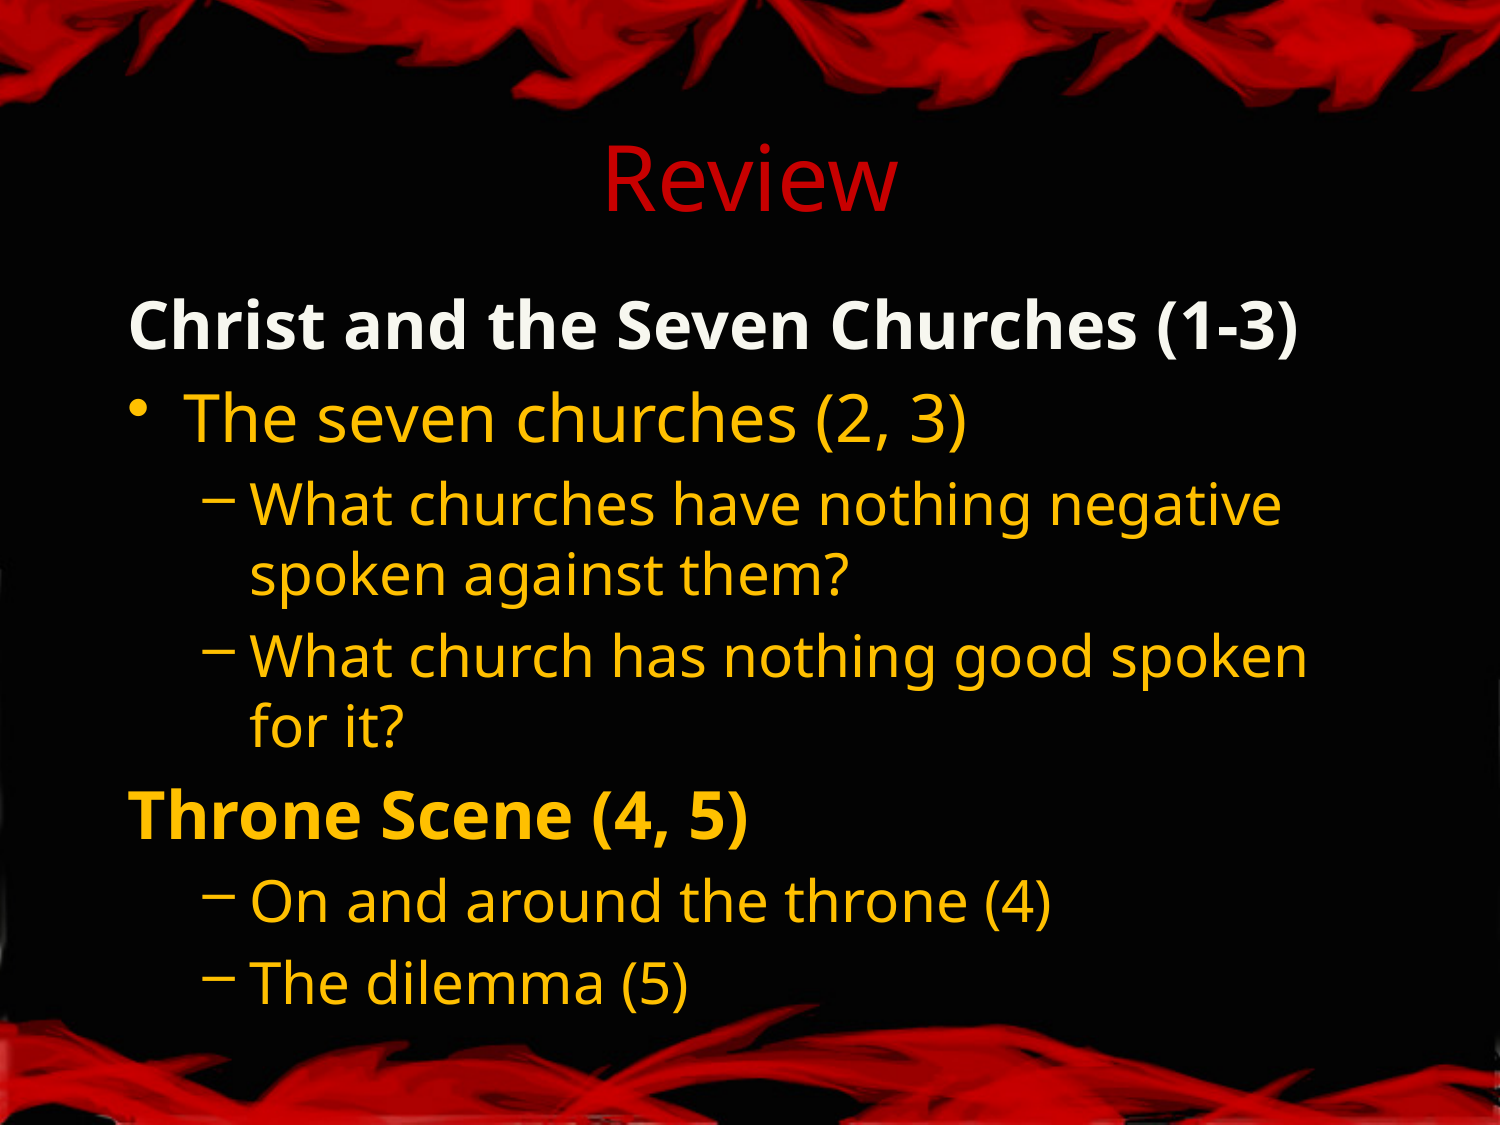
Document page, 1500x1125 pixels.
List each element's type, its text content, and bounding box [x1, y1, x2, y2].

title Review [112, 87, 1388, 263]
picture [0, 0, 1500, 1125]
list Christ and the Seven Churches (1-3) The seven churches (2, 3) What churches have nothing negative spoken against them? What church has nothing good spoken for it? Throne Scene (4, 5) On and around the throne (4) The dilemma (5) [112, 275, 1388, 1000]
